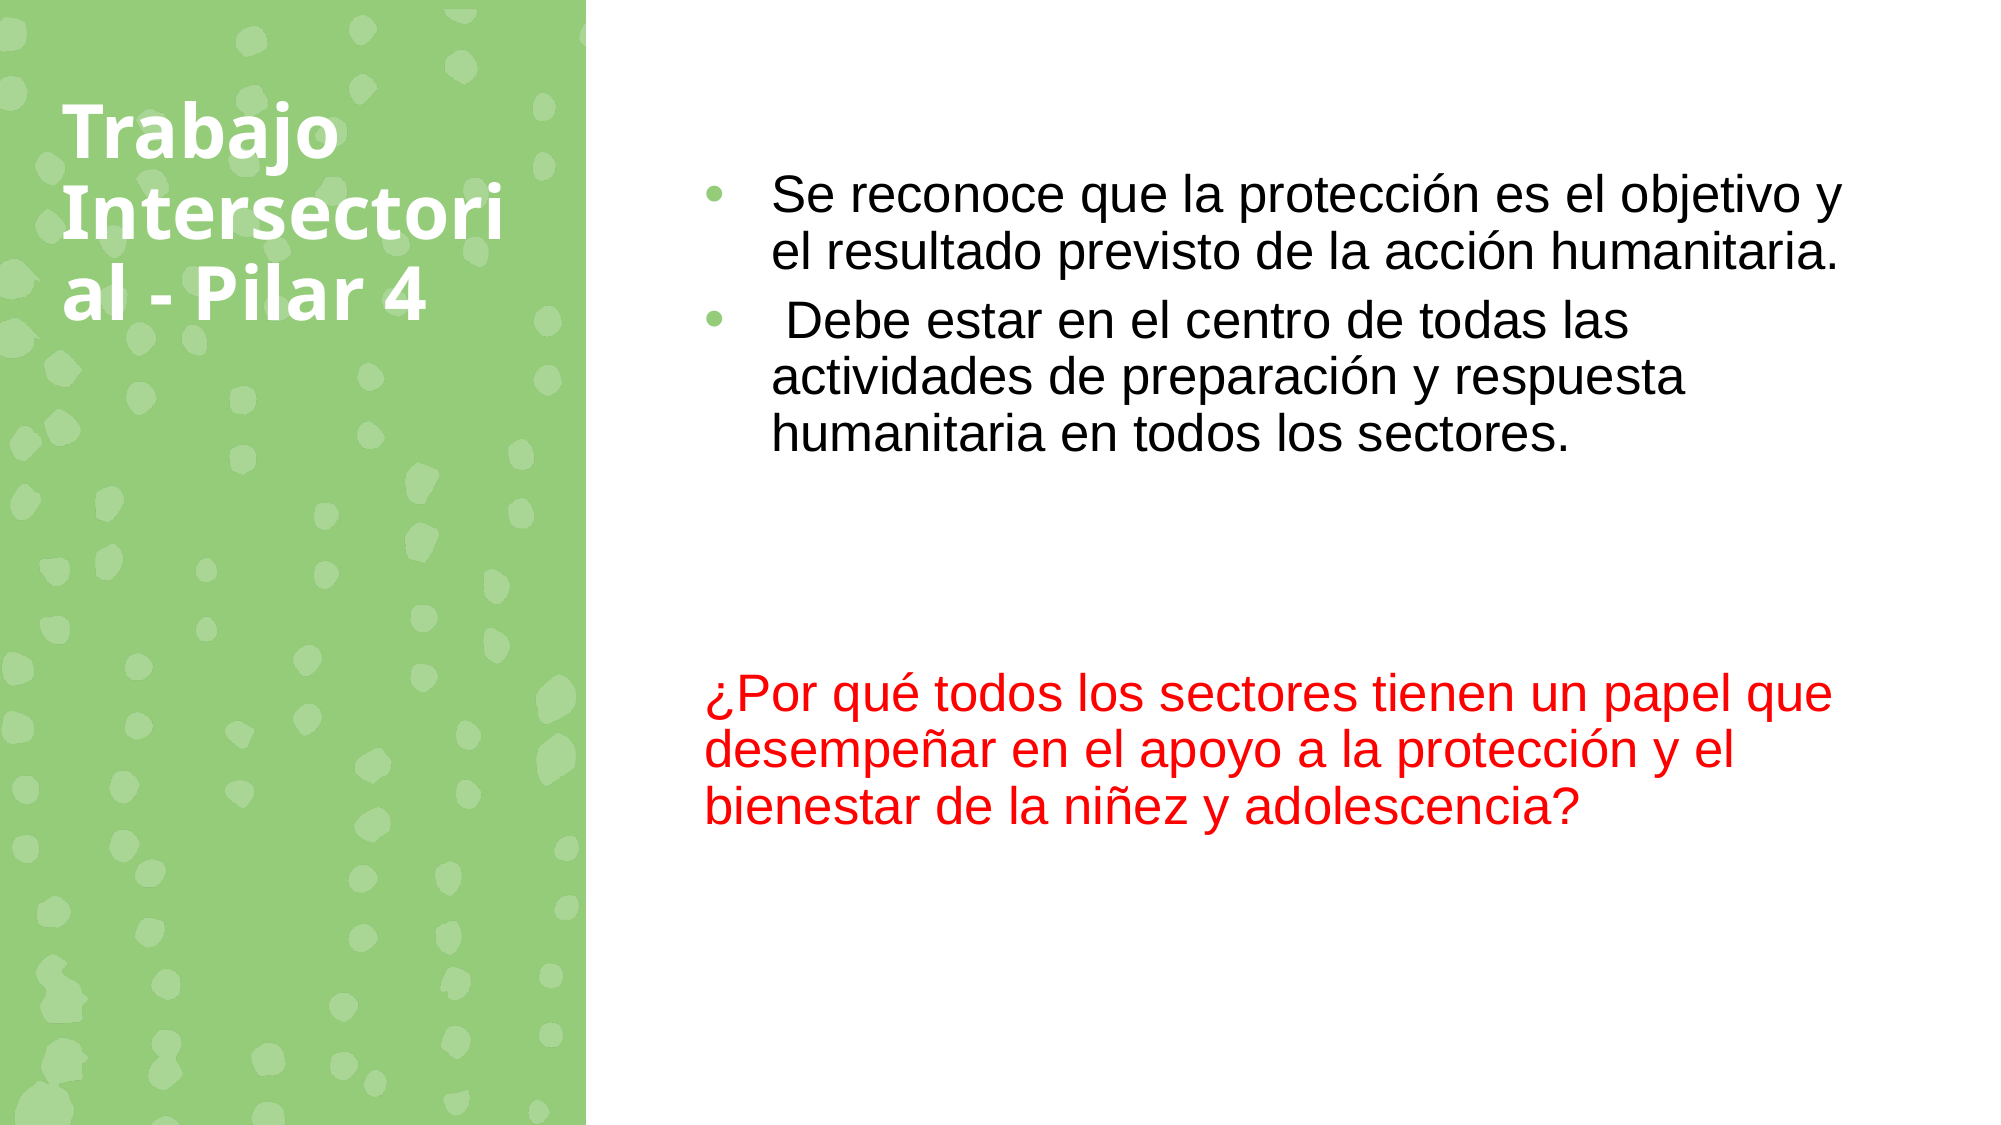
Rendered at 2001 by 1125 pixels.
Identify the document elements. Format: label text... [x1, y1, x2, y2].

list Trabajo Intersectorial - Pilar 4 [46, 86, 560, 874]
list Se reconoce que la protección es el objetivo y el resultado previsto de la acción humanitaria. Debe estar en el centro de todas las actividades de preparación y respuesta humanitaria en todos los sectores. ¿Por qué todos los sectores tienen un papel que desempeñar en el apoyo a la protección y el bienestar de la niñez y adolescencia? [681, 160, 1879, 948]
